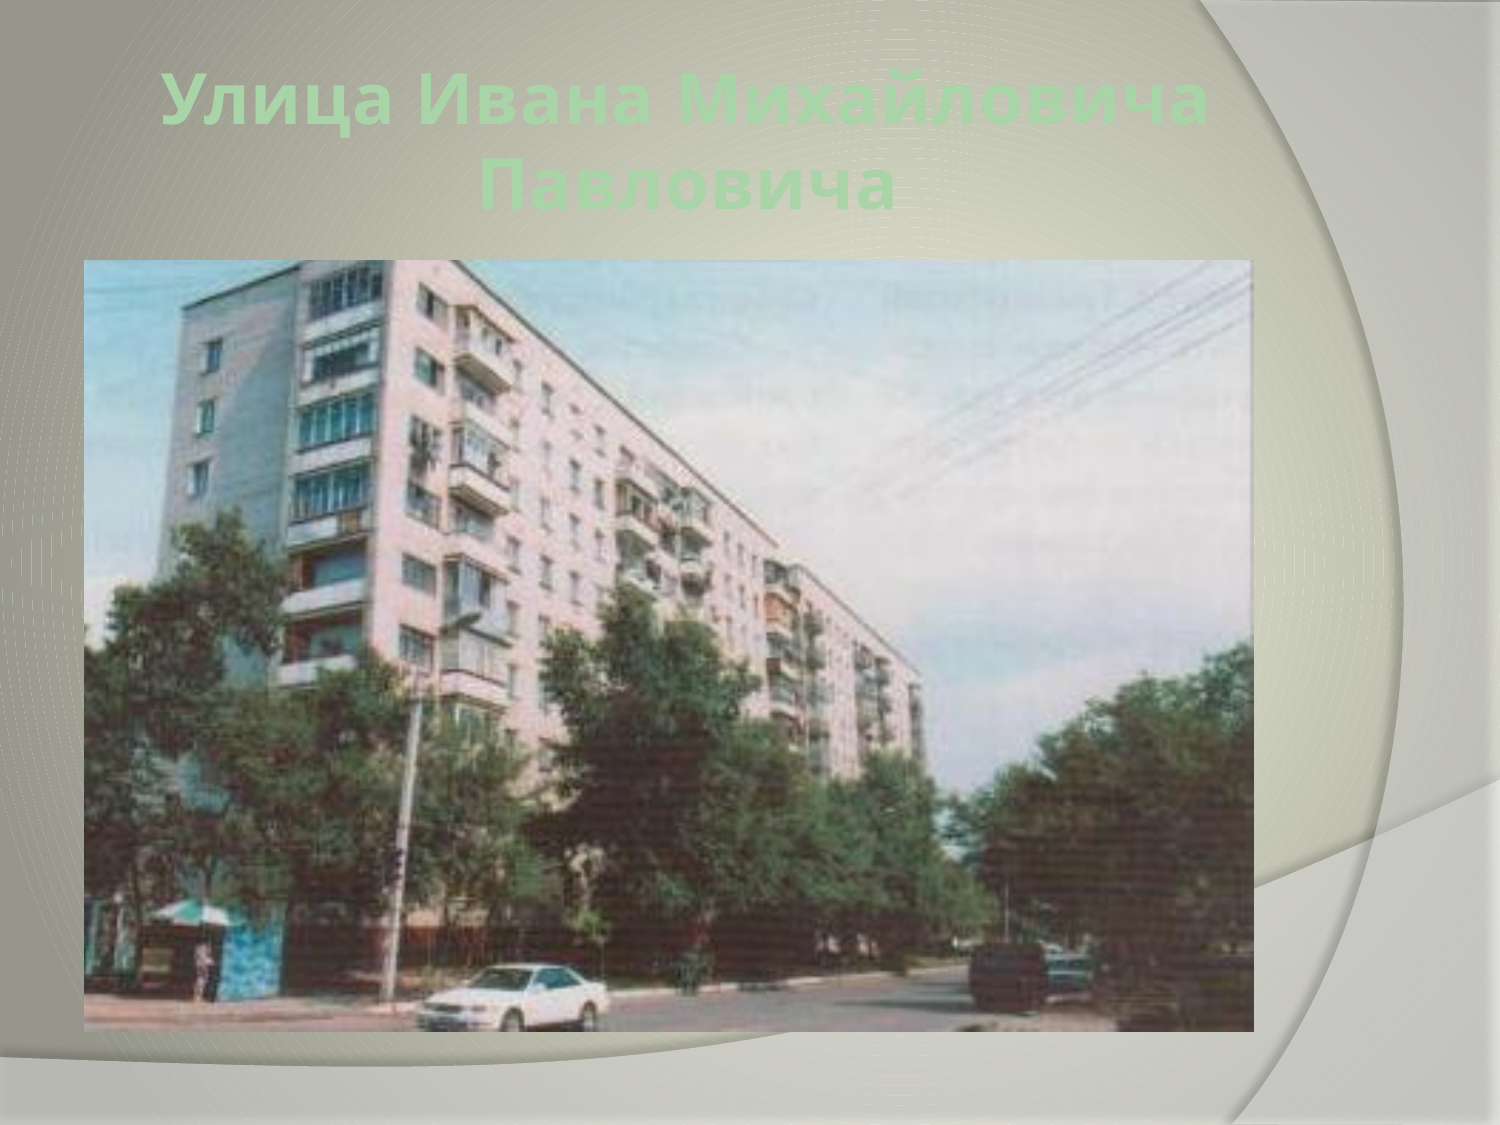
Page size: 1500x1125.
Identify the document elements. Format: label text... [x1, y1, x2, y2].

title Улица Ивана Михайловича Павловича [75, 45, 1300, 233]
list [87, 263, 1252, 1029]
